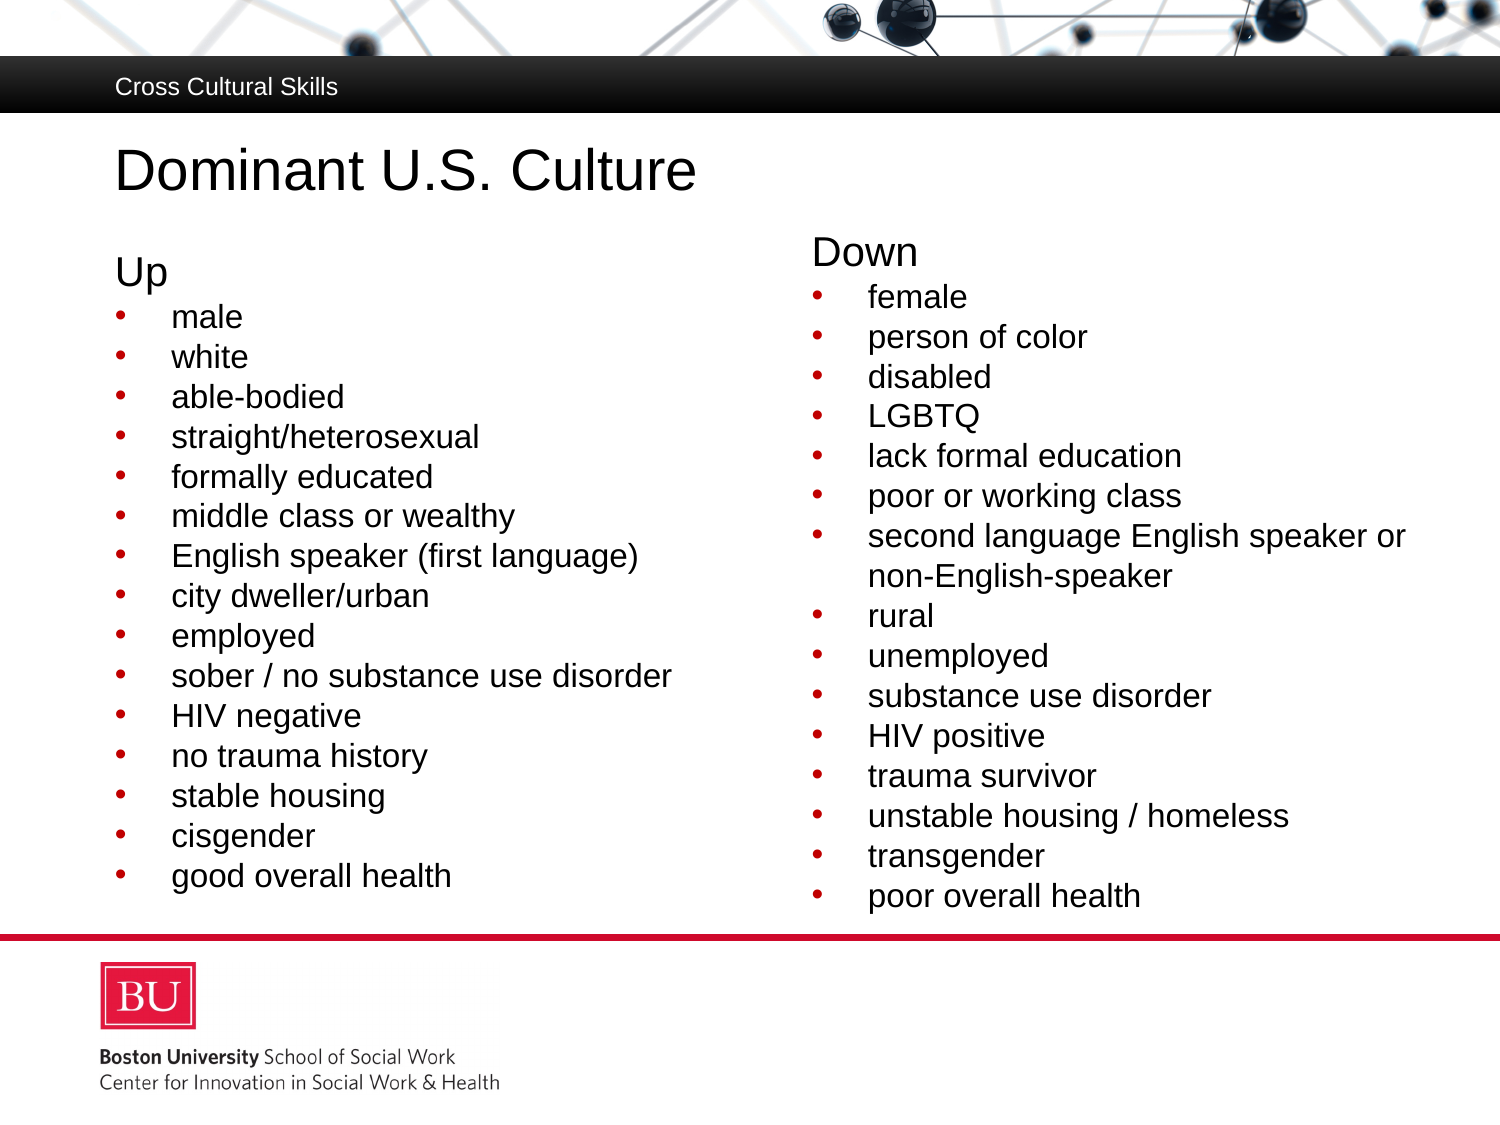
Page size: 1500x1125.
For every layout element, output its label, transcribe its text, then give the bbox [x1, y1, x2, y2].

picture [0, 0, 1500, 56]
text_box Down female person of color disabled LGBTQ lack formal education poor or working class second language English speaker or non-English-speaker rural unemployed substance use disorder HIV positive trauma survivor unstable housing / homeless transgender poor overall health [796, 217, 1447, 940]
title Dominant U.S. Culture [99, 125, 1400, 238]
picture [99, 962, 500, 1095]
footer Cross Cultural Skills [99, 62, 938, 113]
list Up male white able-bodied straight/heterosexual formally educated middle class or wealthy English speaker (first language) city dweller/urban employed sober / no substance use disorder HIV negative no trauma history stable housing cisgender good overall health [99, 237, 750, 925]
